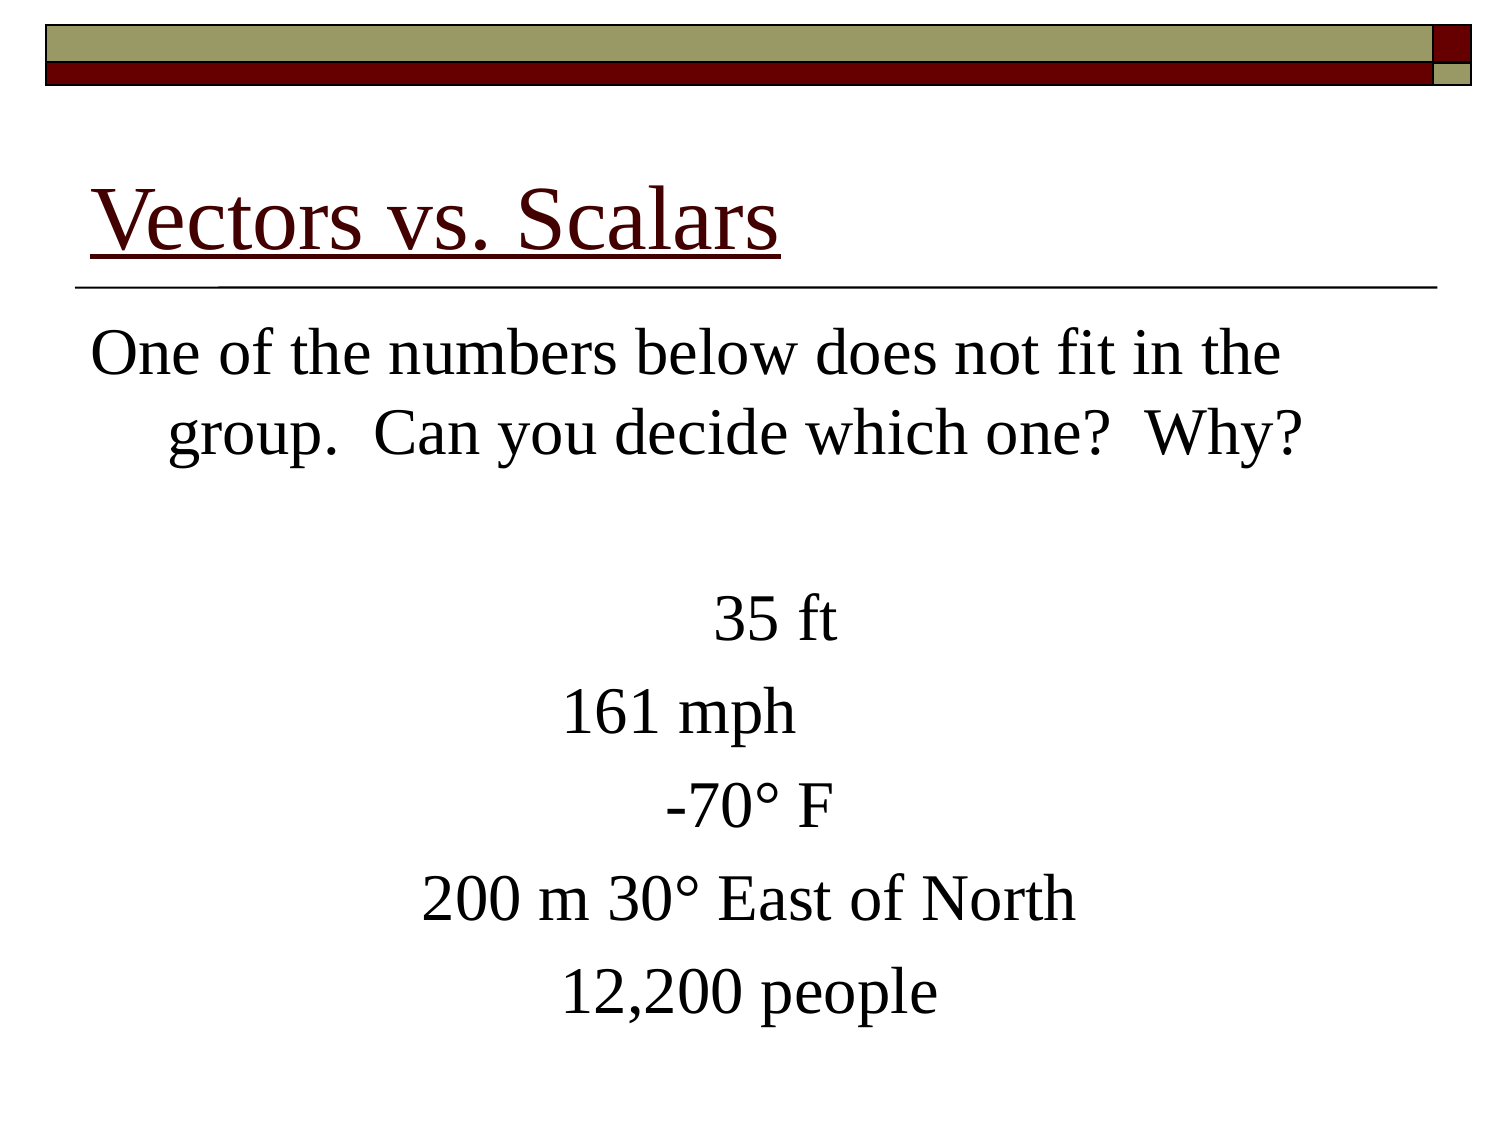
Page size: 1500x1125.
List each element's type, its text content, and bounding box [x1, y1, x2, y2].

list One of the numbers below does not fit in the group. Can you decide which one? Why? 35 ft 161 mph -70° F 200 m 30° East of North 12,200 people [74, 299, 1426, 1006]
title Vectors vs. Scalars [74, 87, 1426, 276]
